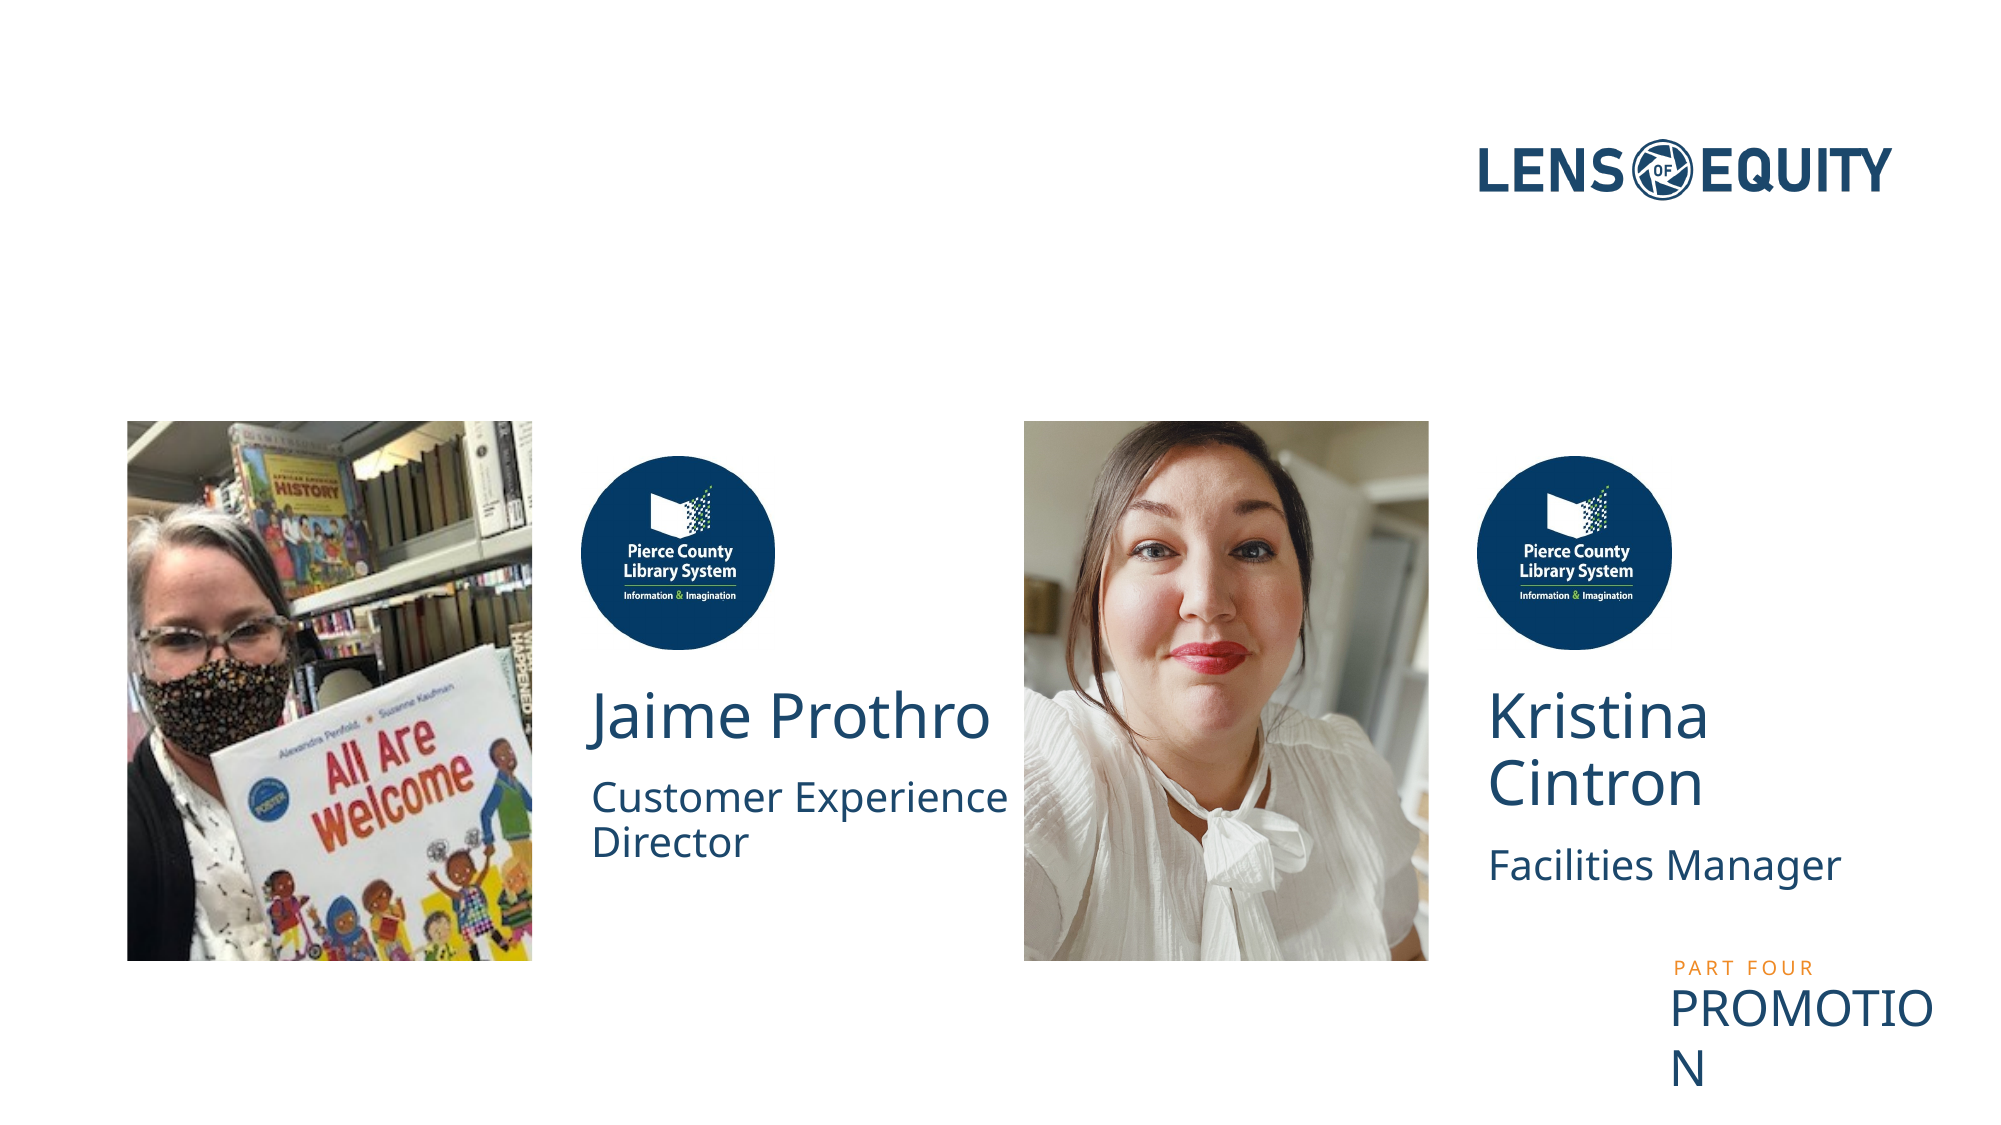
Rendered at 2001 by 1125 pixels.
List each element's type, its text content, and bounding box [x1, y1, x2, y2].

picture [1024, 421, 1429, 961]
text_box Jaime Prothro Customer Experience Director [576, 676, 1024, 909]
picture [1474, 139, 1898, 269]
text_box Kristina Cintron Facilities Manager [1472, 676, 1923, 840]
picture [1477, 456, 1672, 651]
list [581, 456, 775, 651]
picture [127, 421, 533, 961]
